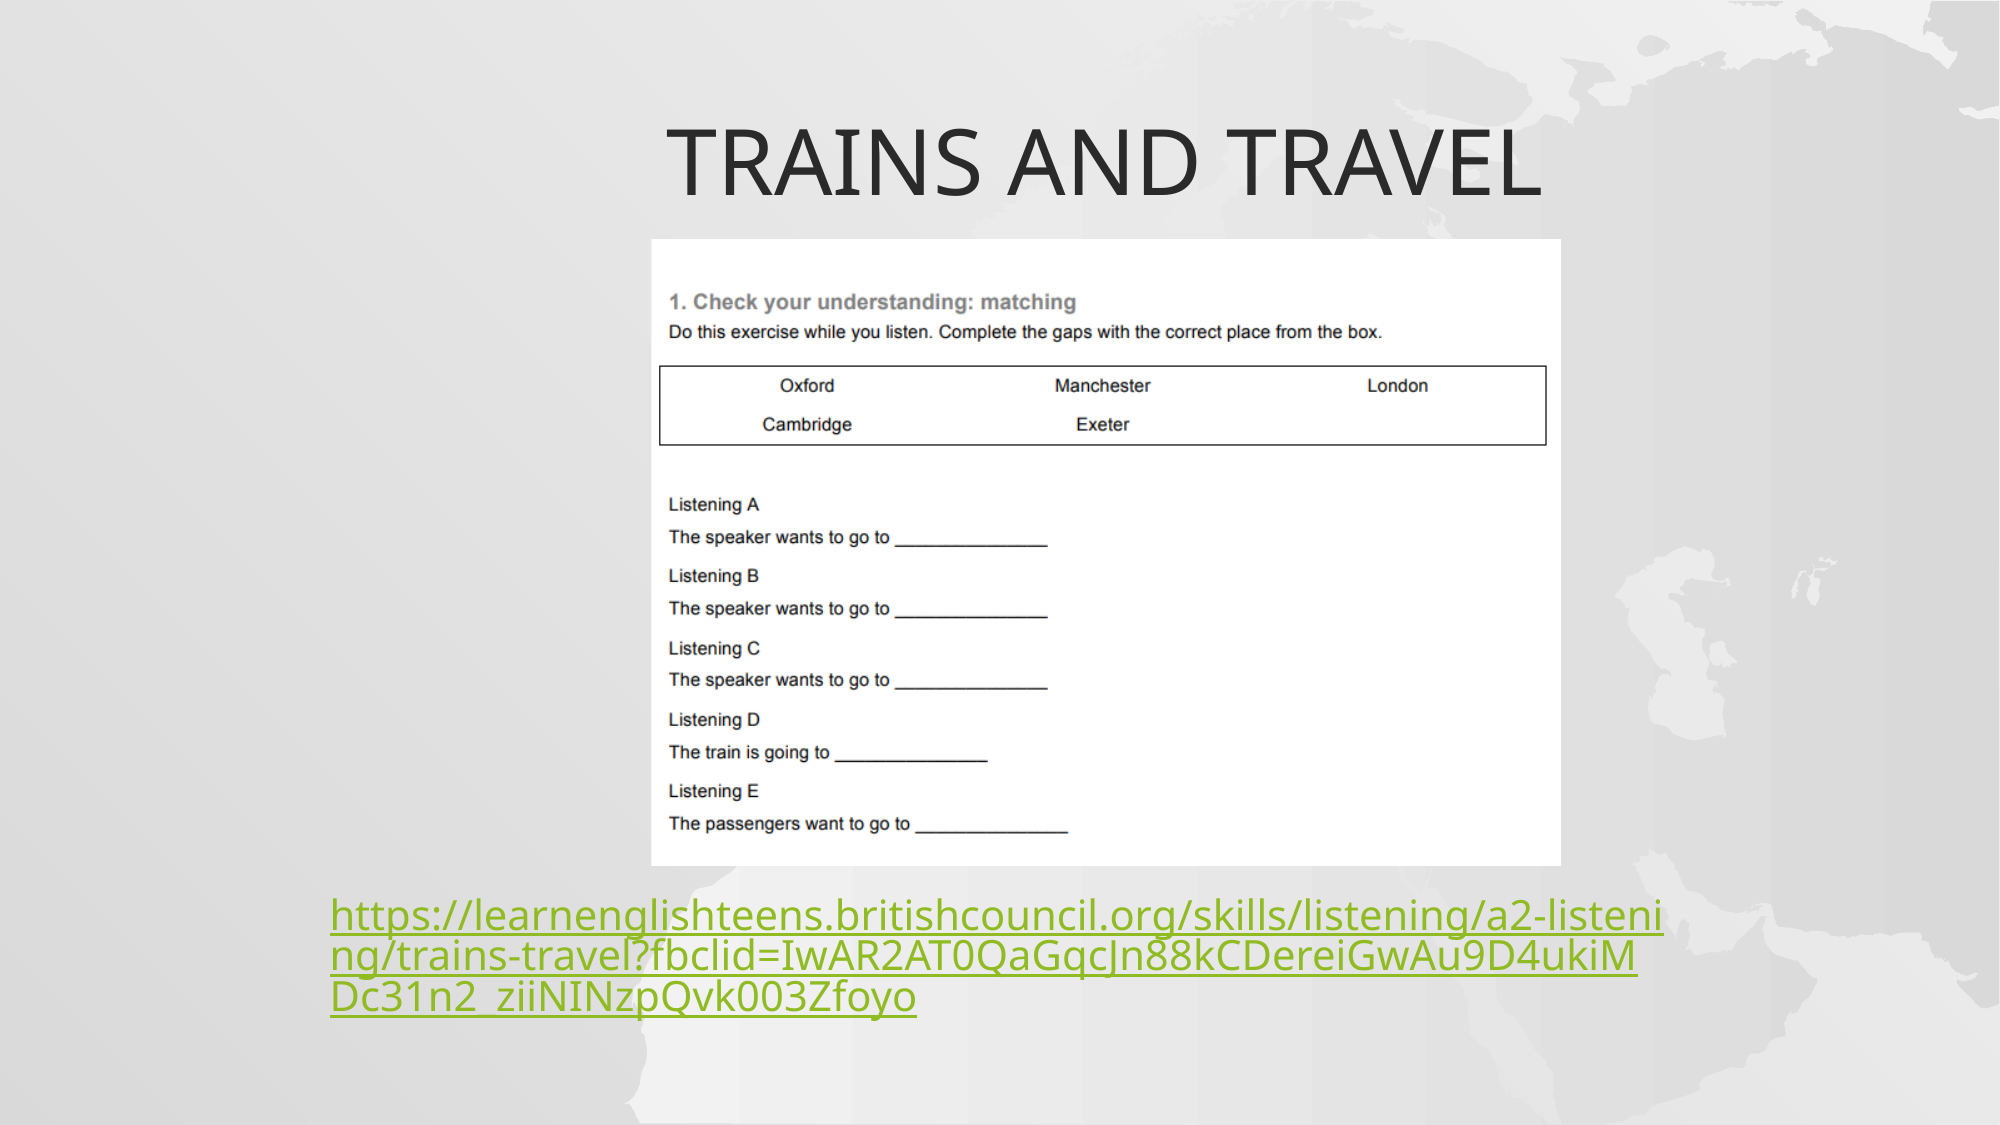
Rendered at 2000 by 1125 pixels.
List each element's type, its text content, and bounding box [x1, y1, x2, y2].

subtitle https://learnenglishteens.britishcouncil.org/skills/listening/a2-listening/trains-travel?fbclid=IwAR2AT0QaGqcJn88kCDereiGwAu9D4ukiMDc31n2_ziiNINzpQvk003Zfoyo [314, 881, 1682, 1069]
picture [651, 239, 1561, 866]
title TRAINS AND TRAVEL [651, 54, 1603, 223]
